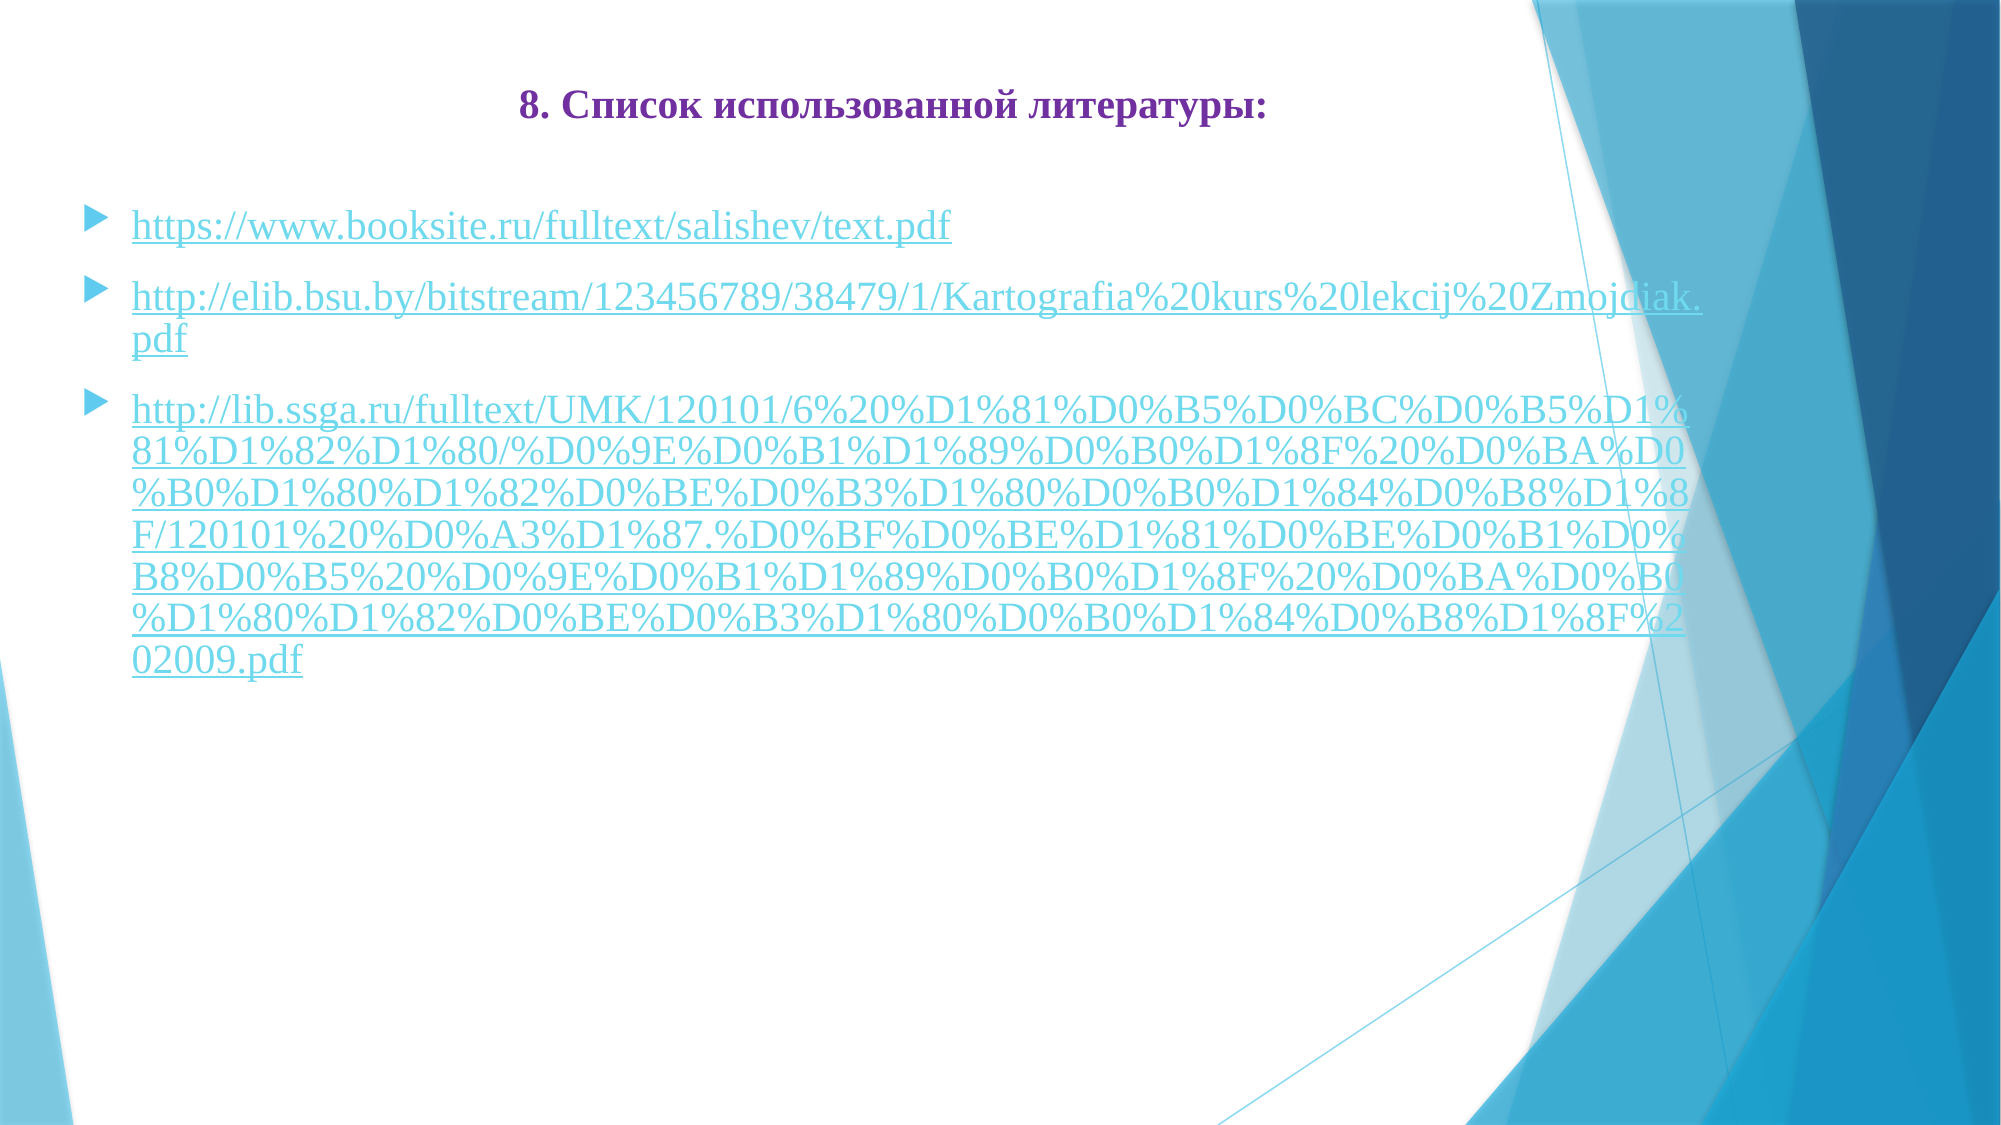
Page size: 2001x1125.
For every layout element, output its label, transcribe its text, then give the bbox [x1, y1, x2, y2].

list 8. Список использованной литературы: https://www.booksite.ru/fulltext/salishev/text.pdf http://elib.bsu.by/bitstream/123456789/38479/1/Kartografia%20kurs%20lekcij%20Zmojdiak.pdf http://lib.ssga.ru/fulltext/UMK/120101/6%20%D1%81%D0%B5%D0%BC%D0%B5%D1%81%D1%82%D1%80/%D0%9E%D0%B1%D1%89%D0%B0%D1%8F%20%D0%BA%D0%B0%D1%80%D1%82%D0%BE%D0%B3%D1%80%D0%B0%D1%84%D0%B8%D1%8F/120101%20%D0%A3%D1%87.%D0%BF%D0%BE%D1%81%D0%BE%D0%B1%D0%B8%D0%B5%20%D0%9E%D0%B1%D1%89%D0%B0%D1%8F%20%D0%BA%D0%B0%D1%80%D1%82%D0%BE%D0%B3%D1%80%D0%B0%D1%84%D0%B8%D1%8F%202009.pdf [66, 69, 1722, 1046]
